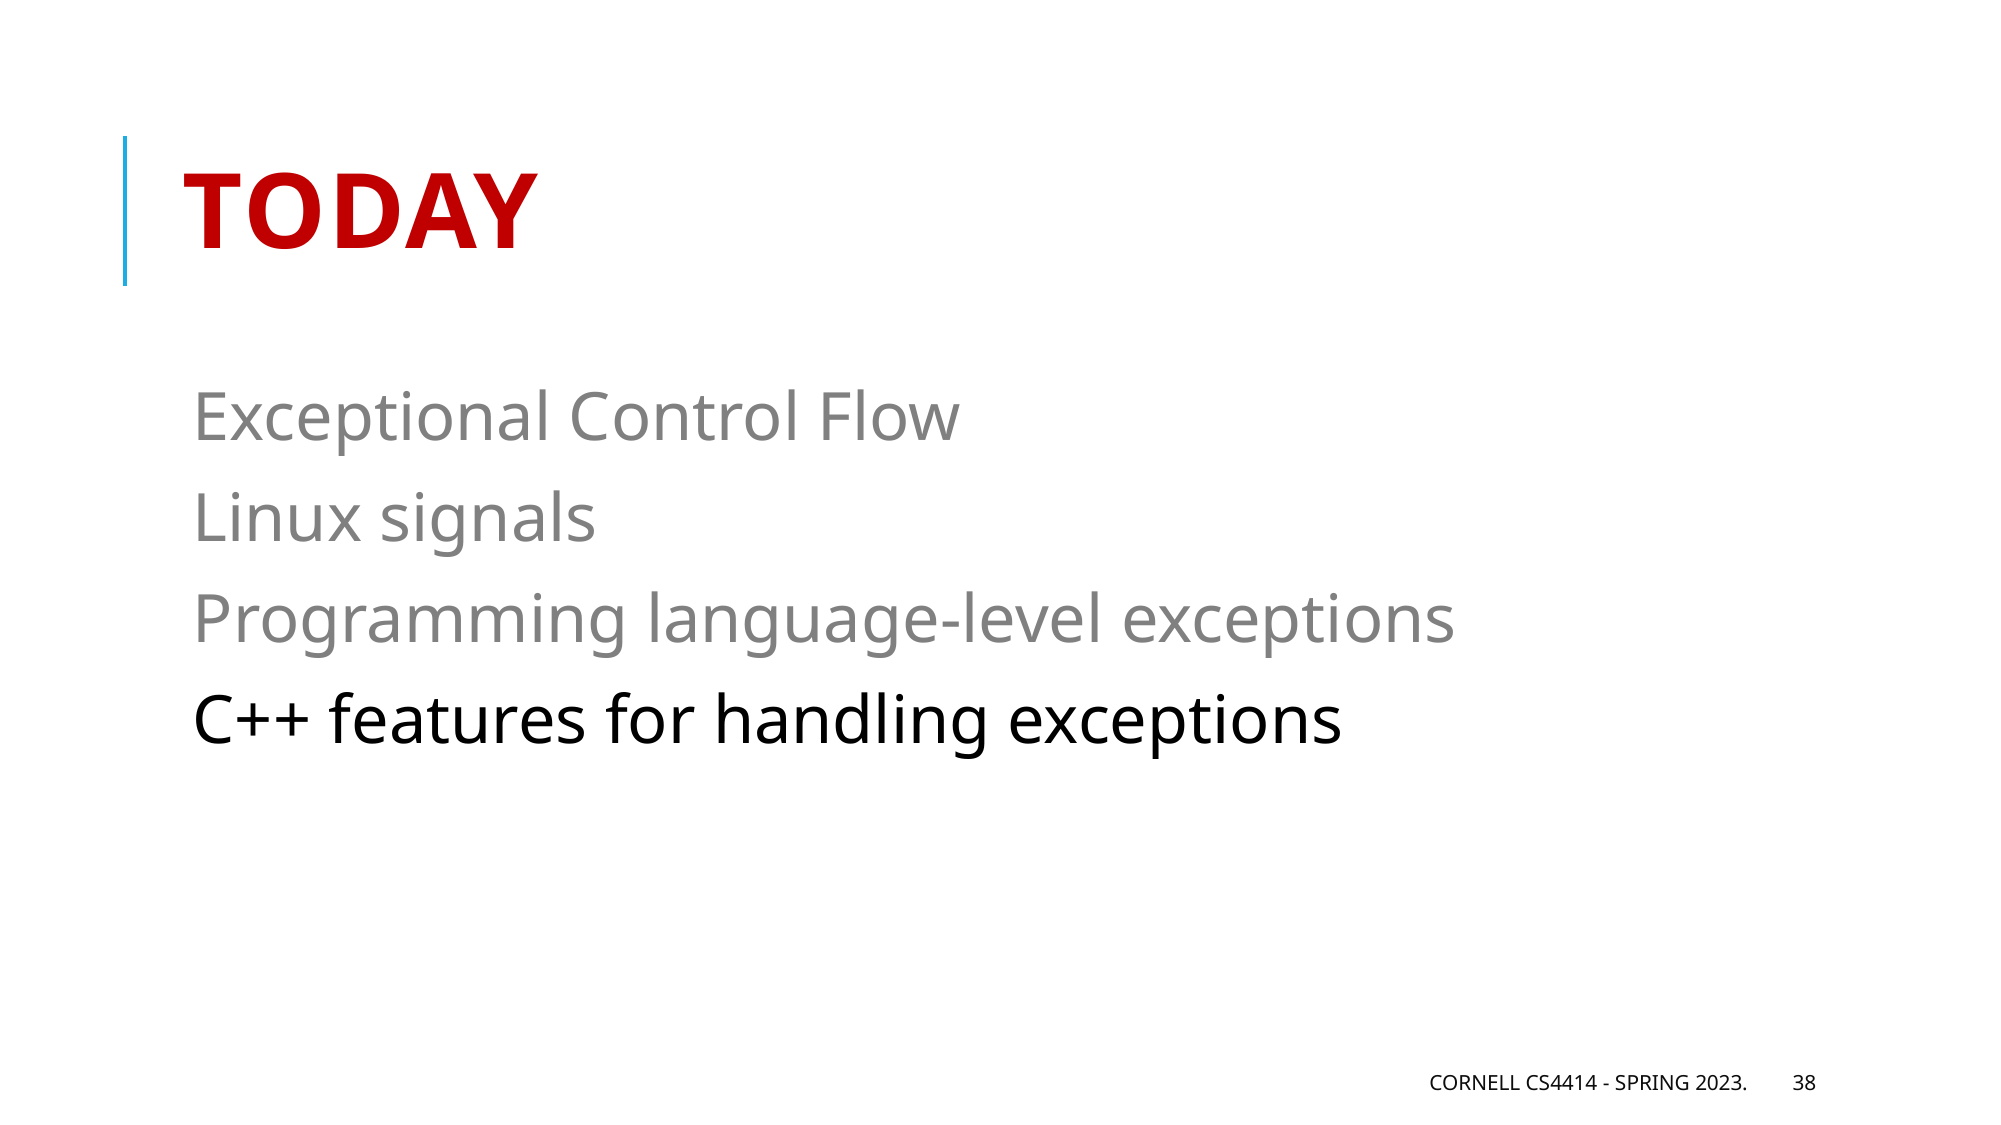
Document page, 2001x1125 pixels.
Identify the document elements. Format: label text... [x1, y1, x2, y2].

list Exceptional Control Flow Linux signals Programming language-level exceptions C++ features for handling exceptions [168, 375, 1914, 1035]
title Today [168, 96, 1914, 342]
slide_number 38 [1777, 1061, 1938, 1107]
footer Cornell CS4414 - Spring 2023. [794, 1061, 1763, 1107]
